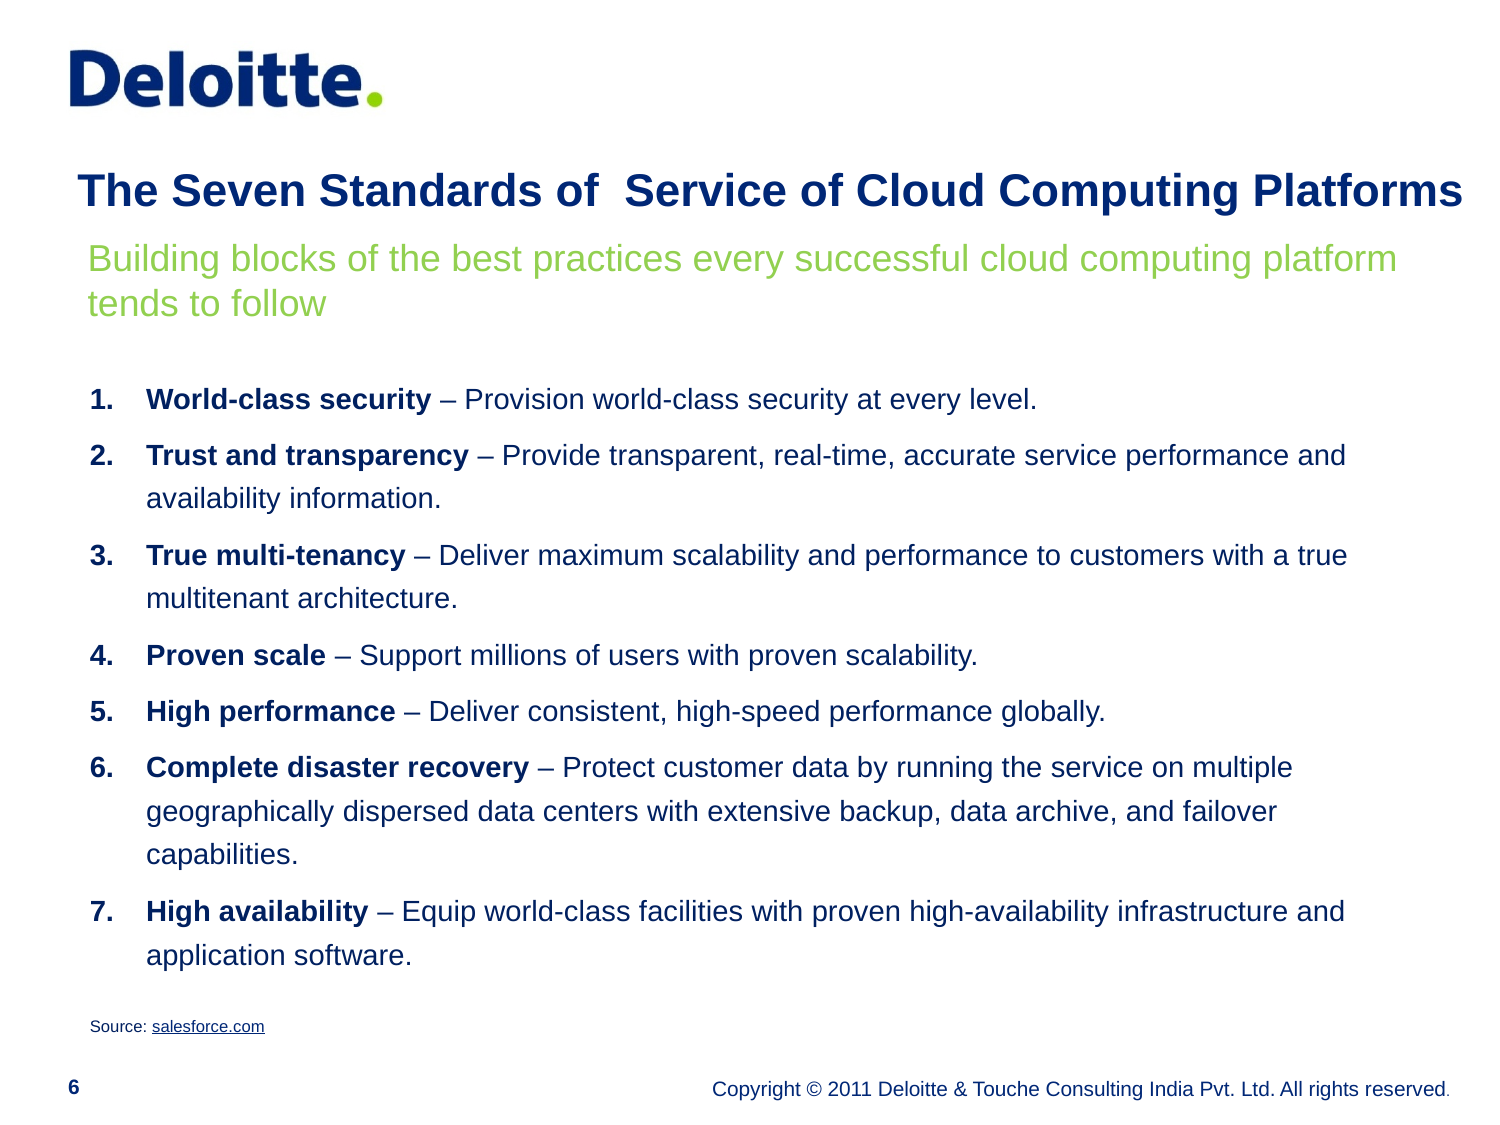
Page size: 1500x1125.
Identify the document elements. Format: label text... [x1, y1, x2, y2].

picture [47, 41, 397, 119]
text_box World-class security – Provision world-class security at every level. Trust and transparency – Provide transparent, real-time, accurate service performance and availability information. True multi-tenancy – Deliver maximum scalability and performance to customers with a true multitenant architecture. Proven scale – Support millions of users with proven scalability. High performance – Deliver consistent, high-speed performance globally. Complete disaster recovery – Protect customer data by running the service on multiple geographically dispersed data centers with extensive backup, data archive, and failover capabilities. High availability – Equip world-class facilities with proven high-availability infrastructure and application software. Source: salesforce.com [74, 363, 1413, 1043]
text_box 6 [68, 1075, 115, 1099]
text_box The Seven Standards of Service of Cloud Computing Platforms [62, 154, 1495, 213]
text_box Building blocks of the best practices every successful cloud computing platform tends to follow [87, 234, 1457, 325]
